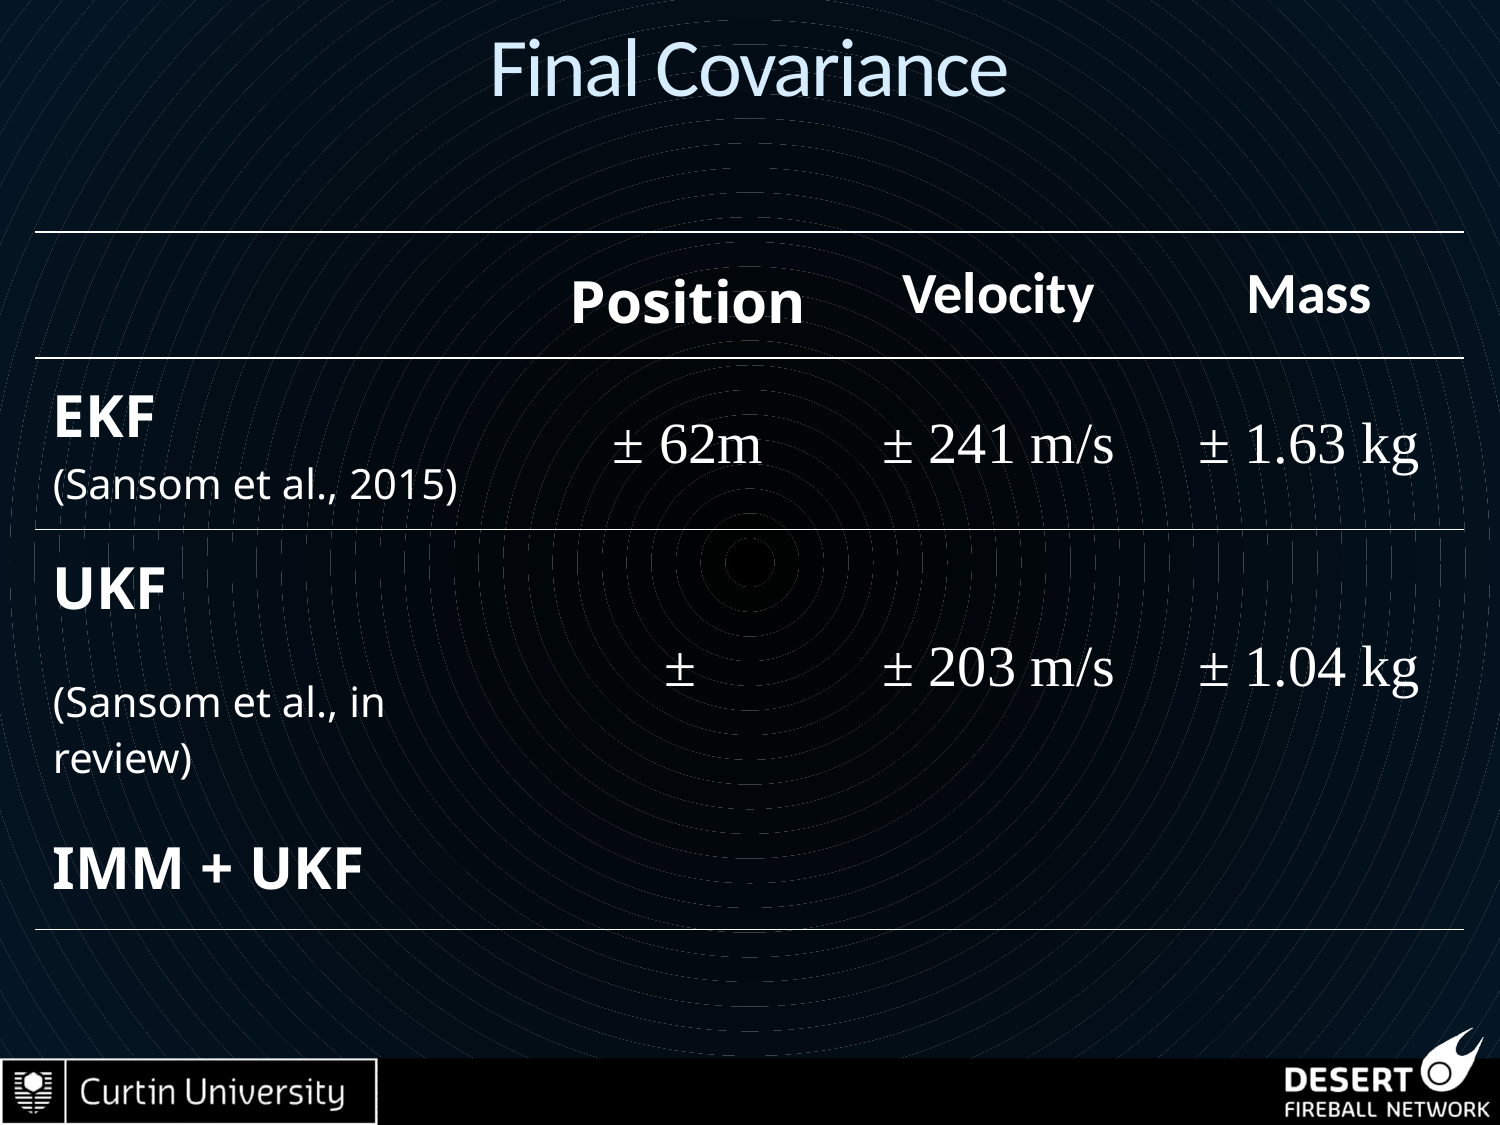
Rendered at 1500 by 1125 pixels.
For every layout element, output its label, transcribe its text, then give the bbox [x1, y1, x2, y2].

picture [0, 1010, 1500, 1125]
title Final Covariance [17, 34, 1483, 184]
